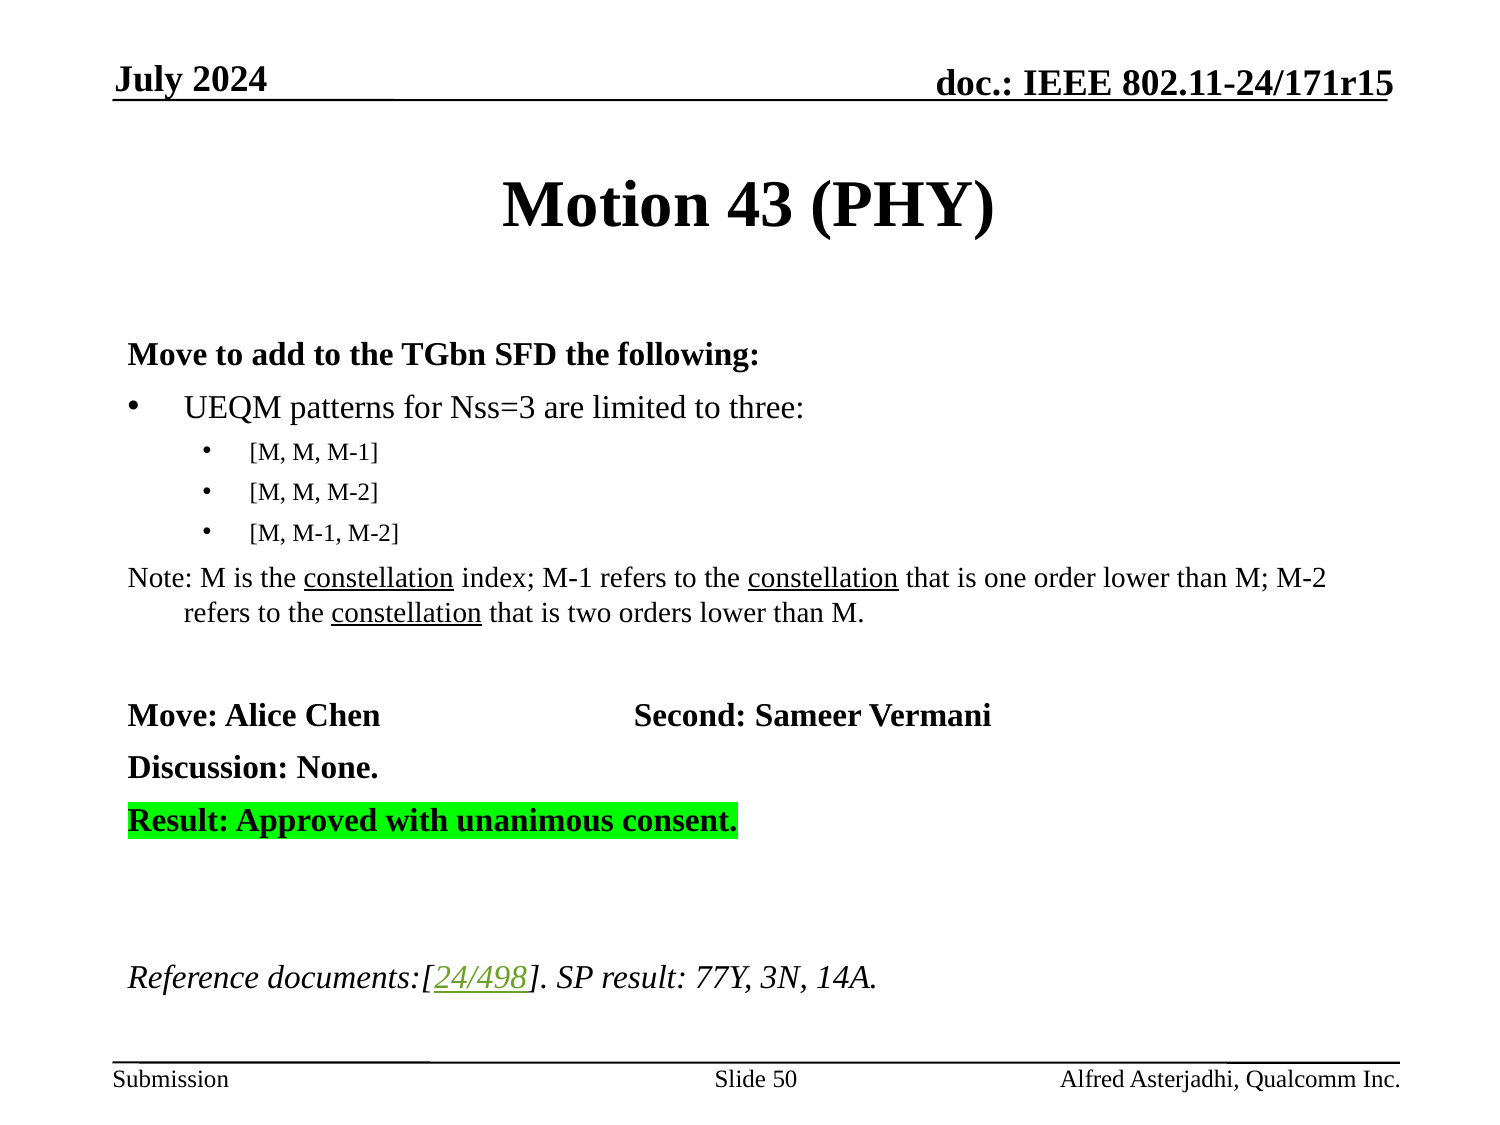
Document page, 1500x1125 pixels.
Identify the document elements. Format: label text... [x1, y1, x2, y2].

slide_number Slide 50 [712, 1061, 800, 1123]
title Motion 43 (PHY) [112, 112, 1388, 288]
list Move to add to the TGbn SFD the following: UEQM patterns for Nss=3 are limited to three: [M, M, M-1] [M, M, M-2] [M, M-1, M-2] Note: M is the constellation index; M-1 refers to the constellation that is one order lower than M; M-2 refers to the constellation that is two orders lower than M. Move: Alice Chen Second: Sameer Vermani Discussion: None. Result: Approved with unanimous consent. Reference documents:[24/498]. SP result: 77Y, 3N, 14A. [112, 324, 1388, 1000]
footer Alfred Asterjadhi, Qualcomm Inc. [878, 1061, 1402, 1093]
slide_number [114, 54, 423, 100]
